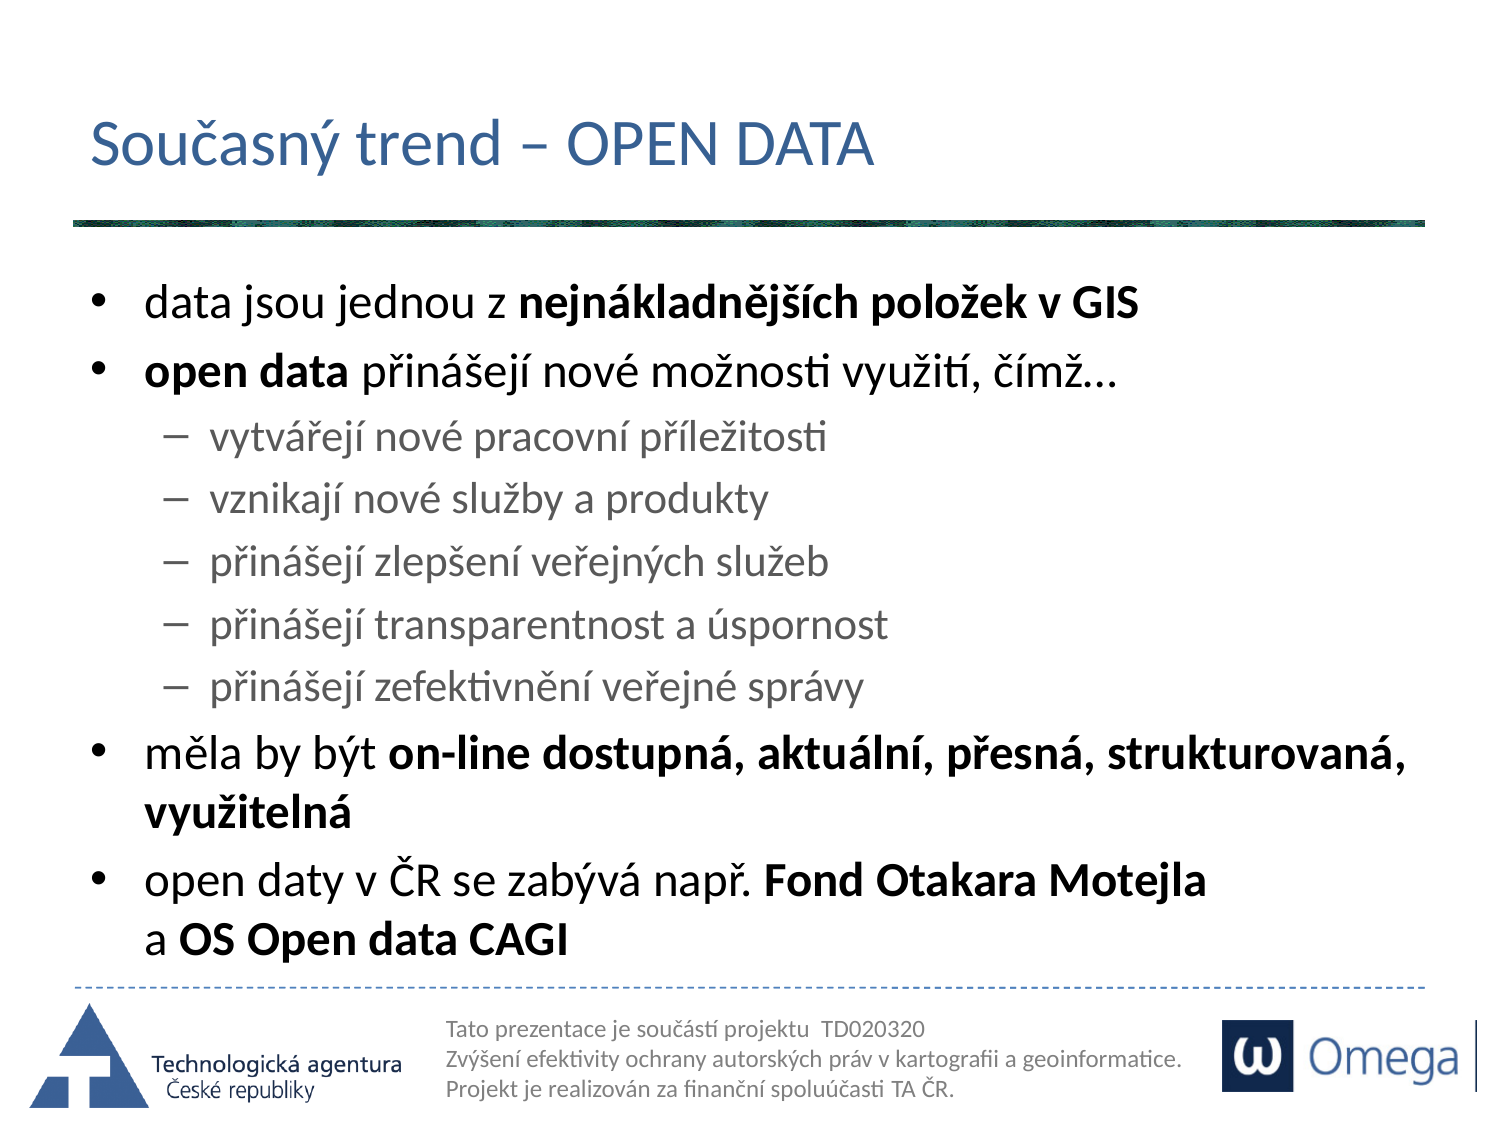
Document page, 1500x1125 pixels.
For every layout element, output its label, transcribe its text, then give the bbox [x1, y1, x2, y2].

picture [1222, 1020, 1477, 1092]
title Současný trend – OPEN DATA [75, 45, 1425, 233]
list data jsou jednou z nejnákladnějších položek v GIS open data přinášejí nové možnosti využití, čímž… vytvářejí nové pracovní příležitosti vznikají nové služby a produkty přinášejí zlepšení veřejných služeb přinášejí transparentnost a úspornost přinášejí zefektivnění veřejné správy měla by být on-line dostupná, aktuální, přesná, strukturovaná, využitelná open daty v ČR se zabývá např. Fond Otakara Motejla a OS Open data CAGI [75, 262, 1471, 976]
picture [29, 1003, 401, 1108]
